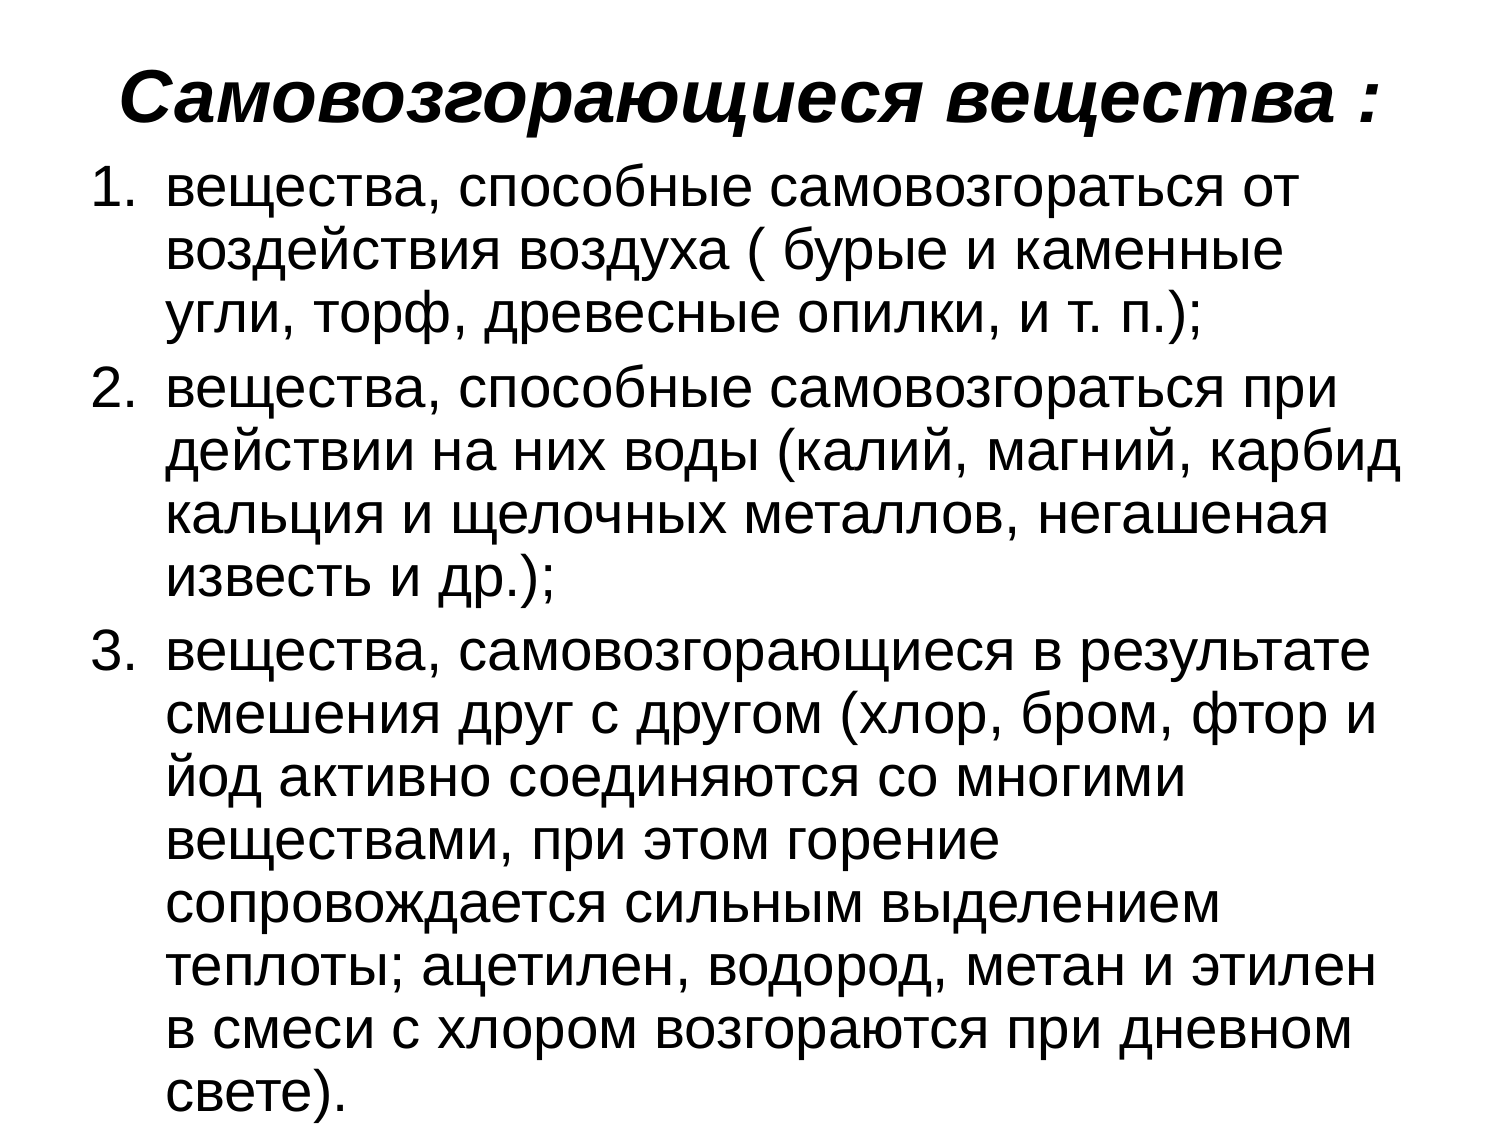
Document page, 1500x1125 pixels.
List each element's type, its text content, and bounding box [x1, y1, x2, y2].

title Самовозгорающиеся вещества : [76, 0, 1425, 148]
list вещества, способные самовозгораться от воздействия воздуха ( бурые и каменные угли, торф, древесные опилки, и т. п.); вещества, способные самовозгораться при действии на них воды (калий, магний, карбид кальция и щелочных металлов, негашеная известь и др.); вещества, самовозгорающиеся в результате смешения друг с другом (хлор, бром, фтор и йод активно соединяются со многими веществами, при этом горение сопровождается сильным выделением теплоты; ацетилен, водород, метан и этилен в смеси с хлором возгораются при дневном свете). [75, 148, 1425, 1059]
